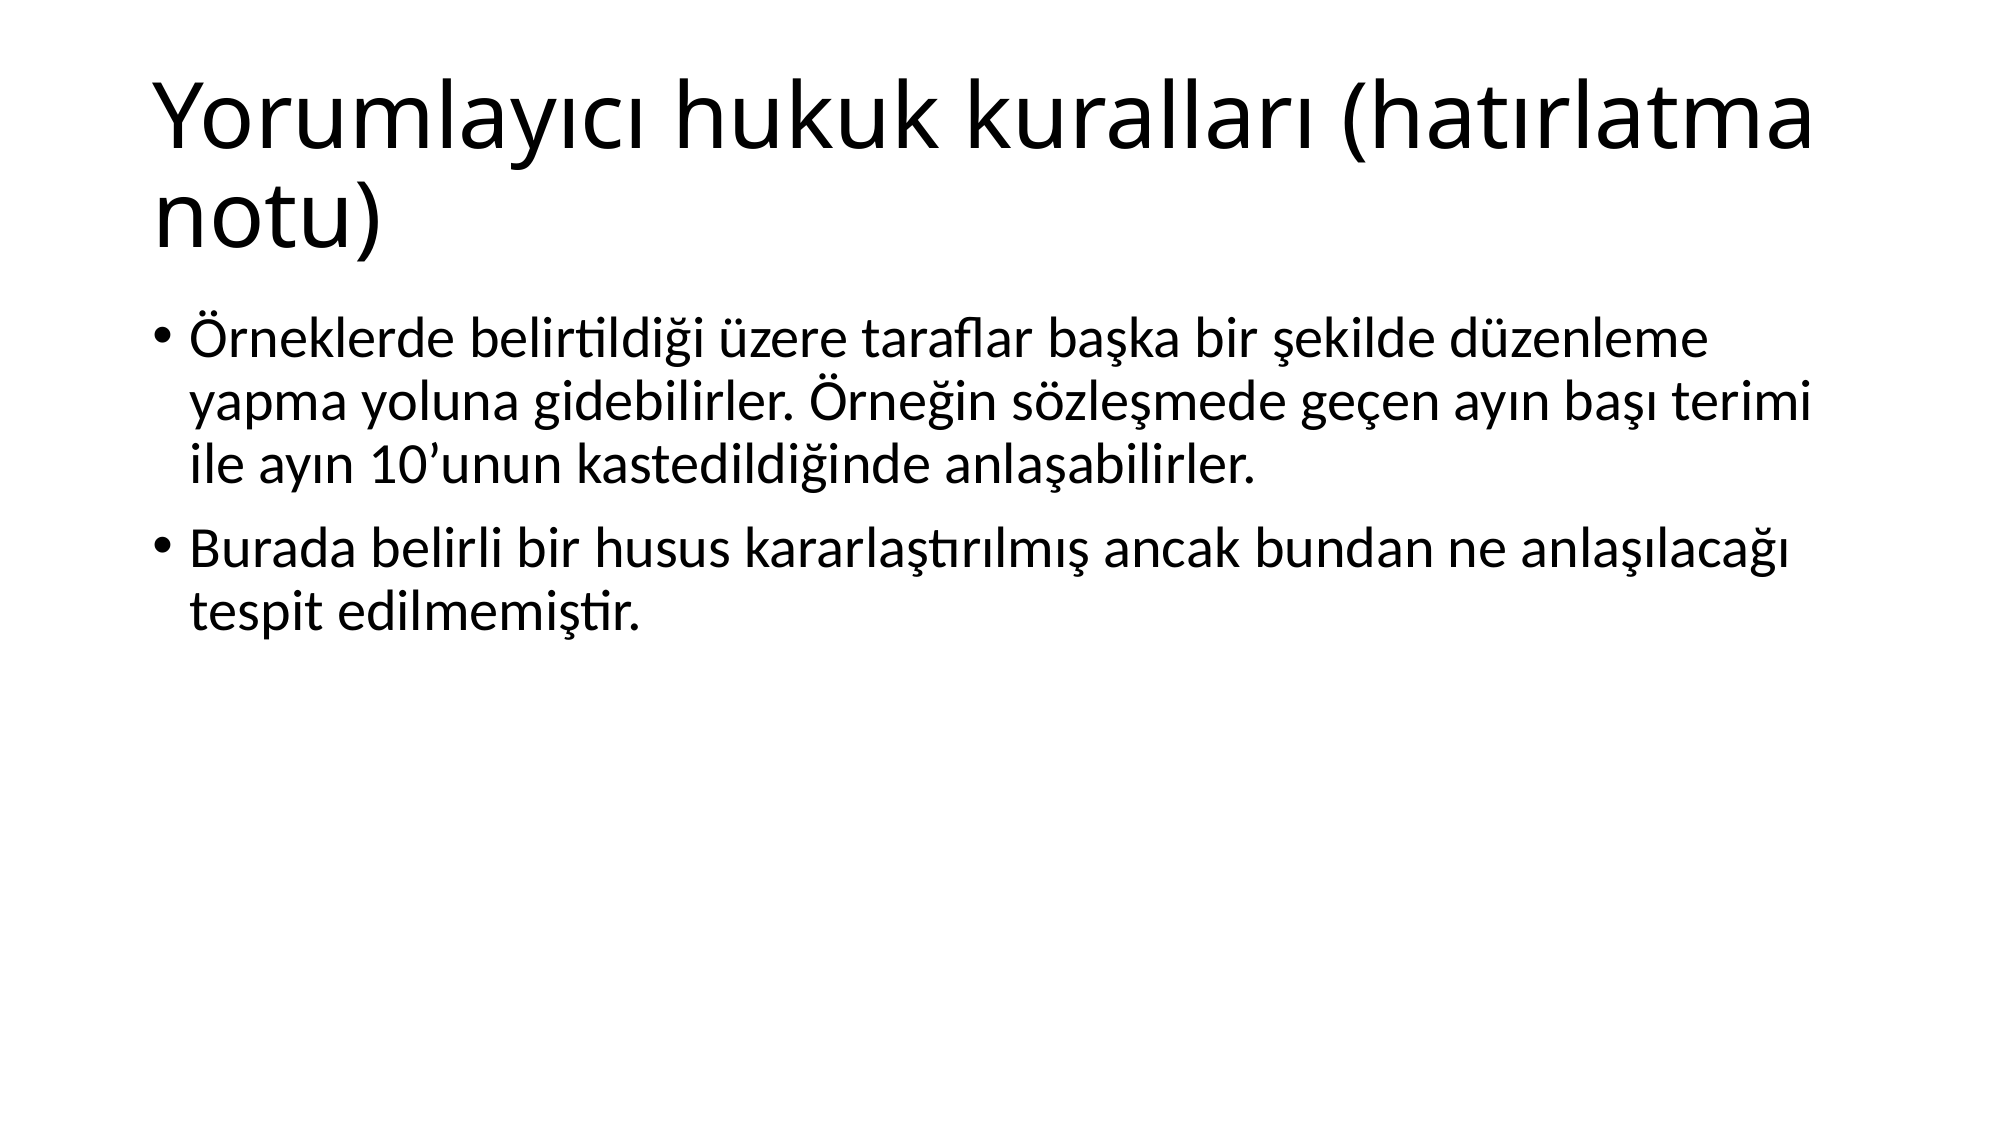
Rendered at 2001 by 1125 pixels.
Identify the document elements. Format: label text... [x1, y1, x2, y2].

title Yorumlayıcı hukuk kuralları (hatırlatma notu) [137, 59, 1863, 278]
list Örneklerde belirtildiği üzere taraflar başka bir şekilde düzenleme yapma yoluna gidebilirler. Örneğin sözleşmede geçen ayın başı terimi ile ayın 10’unun kastedildiğinde anlaşabilirler. Burada belirli bir husus kararlaştırılmış ancak bundan ne anlaşılacağı tespit edilmemiştir. [137, 299, 1863, 1014]
